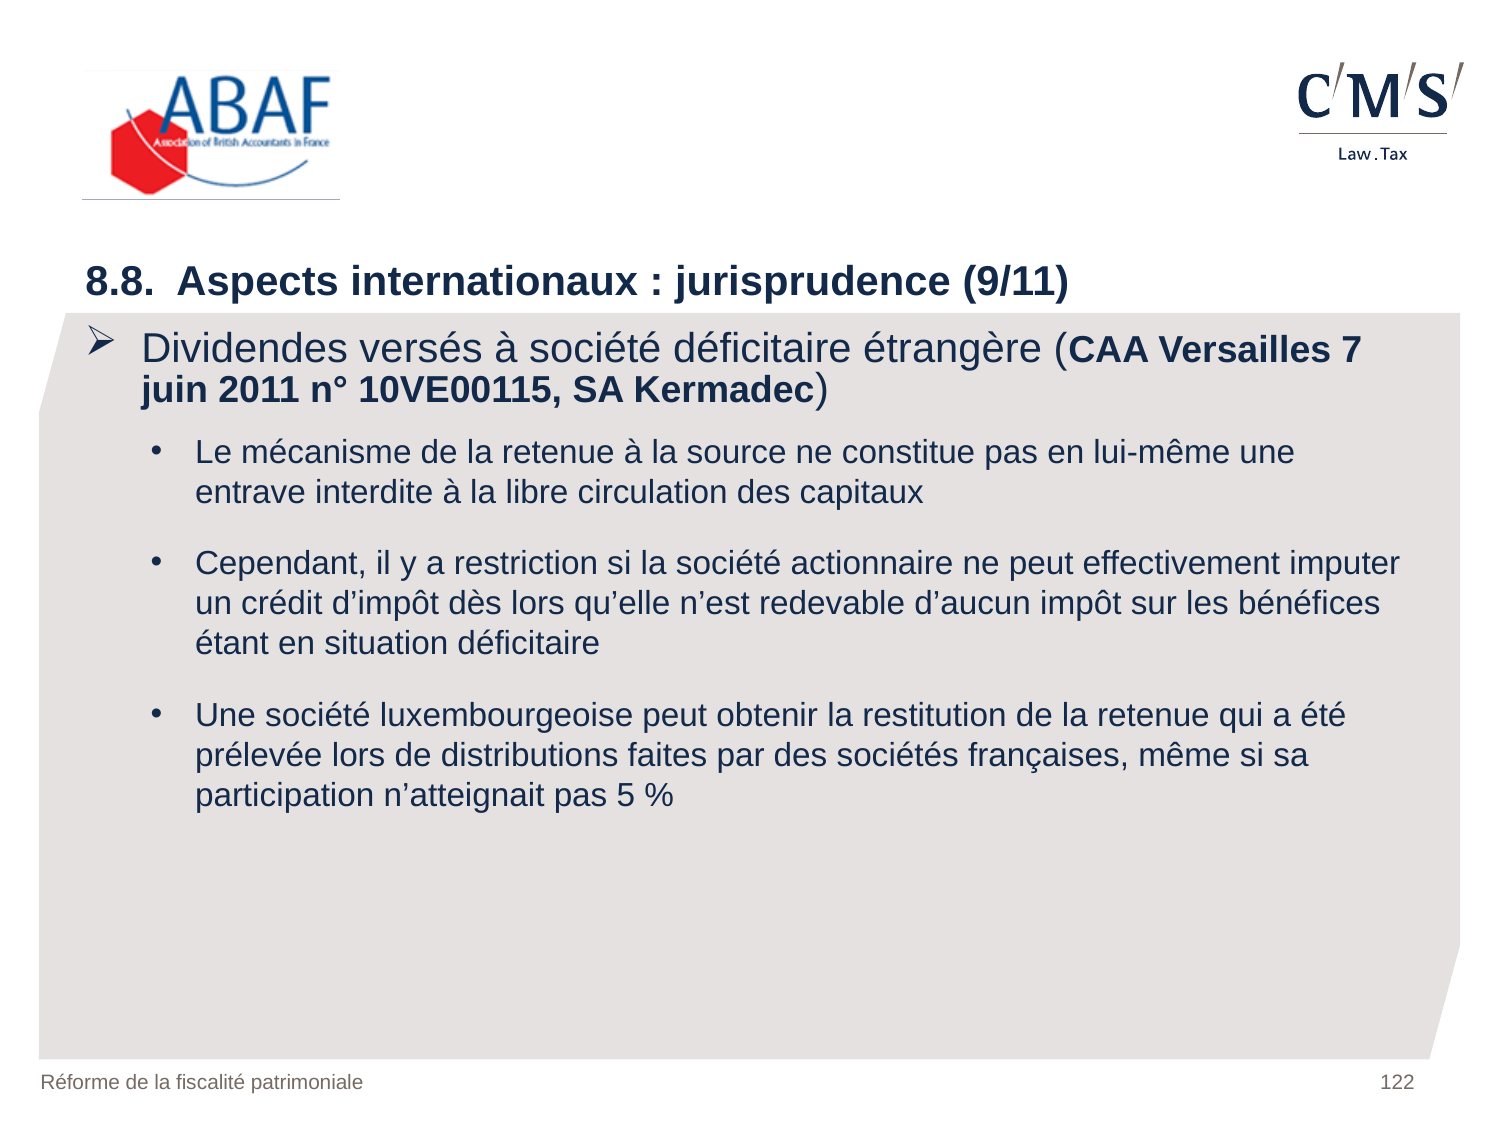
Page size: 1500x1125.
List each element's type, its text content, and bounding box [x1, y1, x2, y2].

text_box Dividendes versés à société déficitaire étrangère (CAA Versailles 7 juin 2011 n° 10VE00115, SA Kermadec) Le mécanisme de la retenue à la source ne constitue pas en lui-même une entrave interdite à la libre circulation des capitaux Cependant, il y a restriction si la société actionnaire ne peut effectivement imputer un crédit d’impôt dès lors qu’elle n’est redevable d’aucun impôt sur les bénéfices étant en situation déficitaire Une société luxembourgeoise peut obtenir la restitution de la retenue qui a été prélevée lors de distributions faites par des sociétés françaises, même si sa participation n’atteignait pas 5 % [70, 323, 1421, 1125]
slide_number 122 [1421, 1061, 1430, 1125]
picture [82, 70, 340, 200]
footer Réforme de la fiscalité patrimoniale [25, 1061, 70, 1125]
text_box 8.8. Aspects internationaux : jurisprudence (9/11) [70, 246, 1415, 305]
